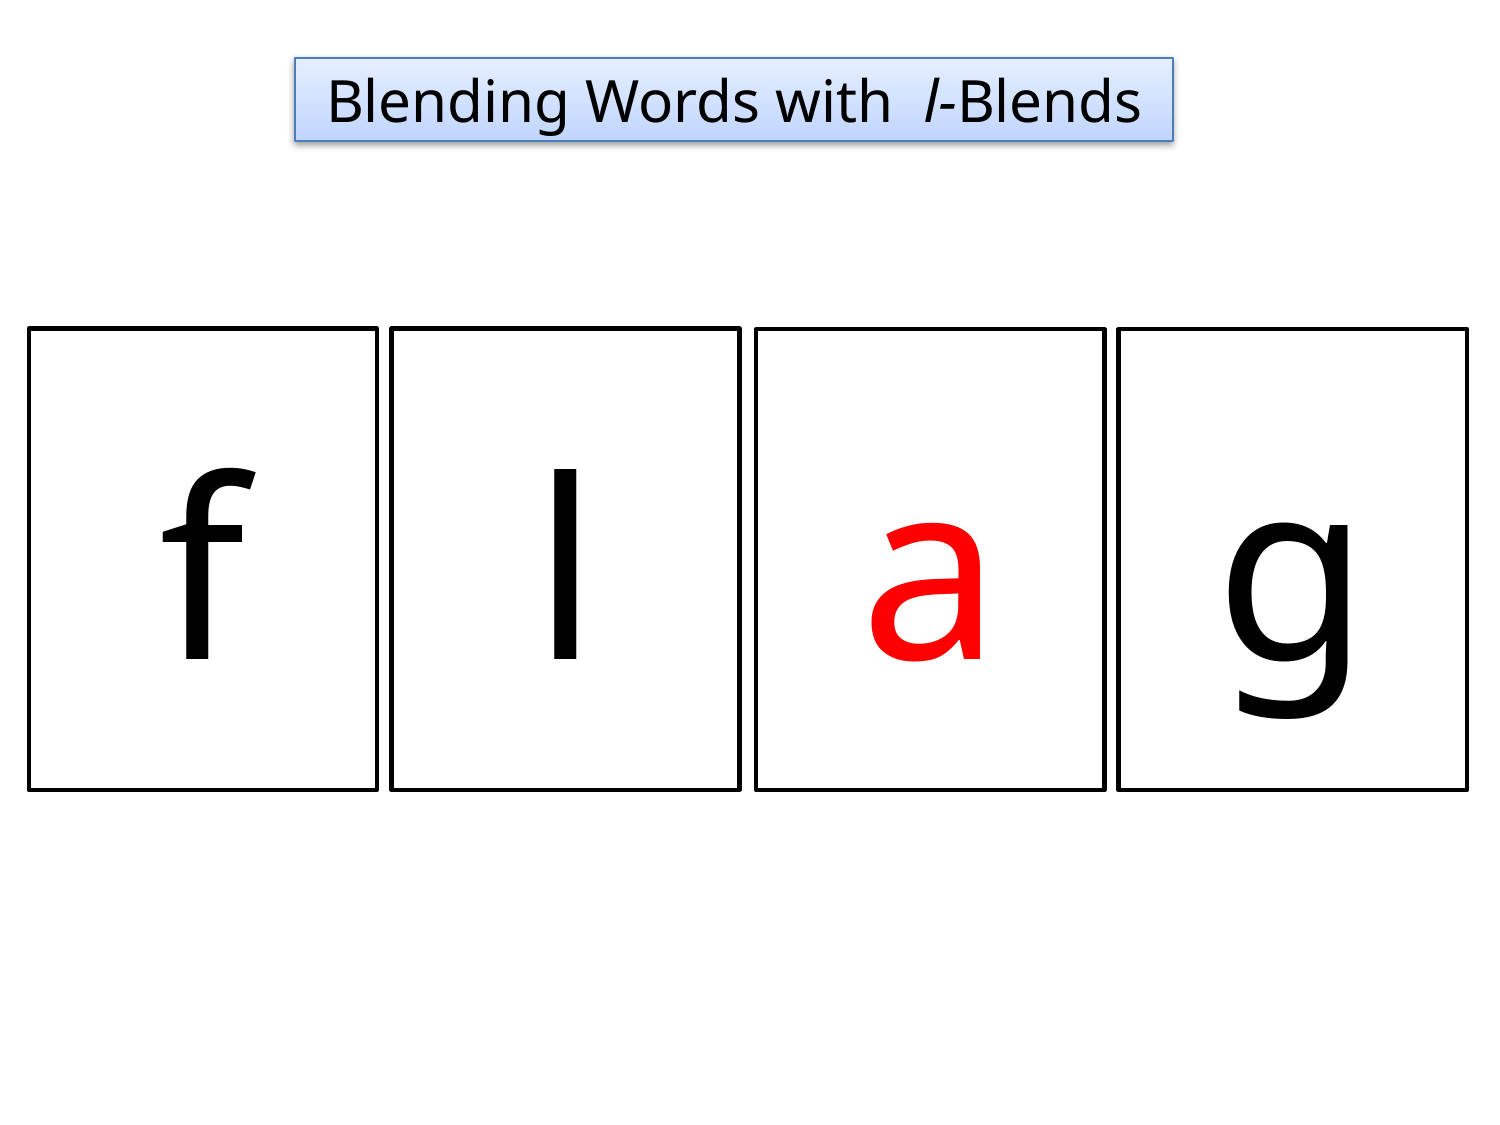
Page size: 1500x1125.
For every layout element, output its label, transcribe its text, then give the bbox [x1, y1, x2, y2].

text_box a [754, 327, 1107, 792]
text_box f [27, 326, 379, 792]
text_box g [1116, 327, 1469, 792]
text_box l [389, 326, 742, 792]
text_box Blending Words with l-Blends [294, 57, 1174, 142]
